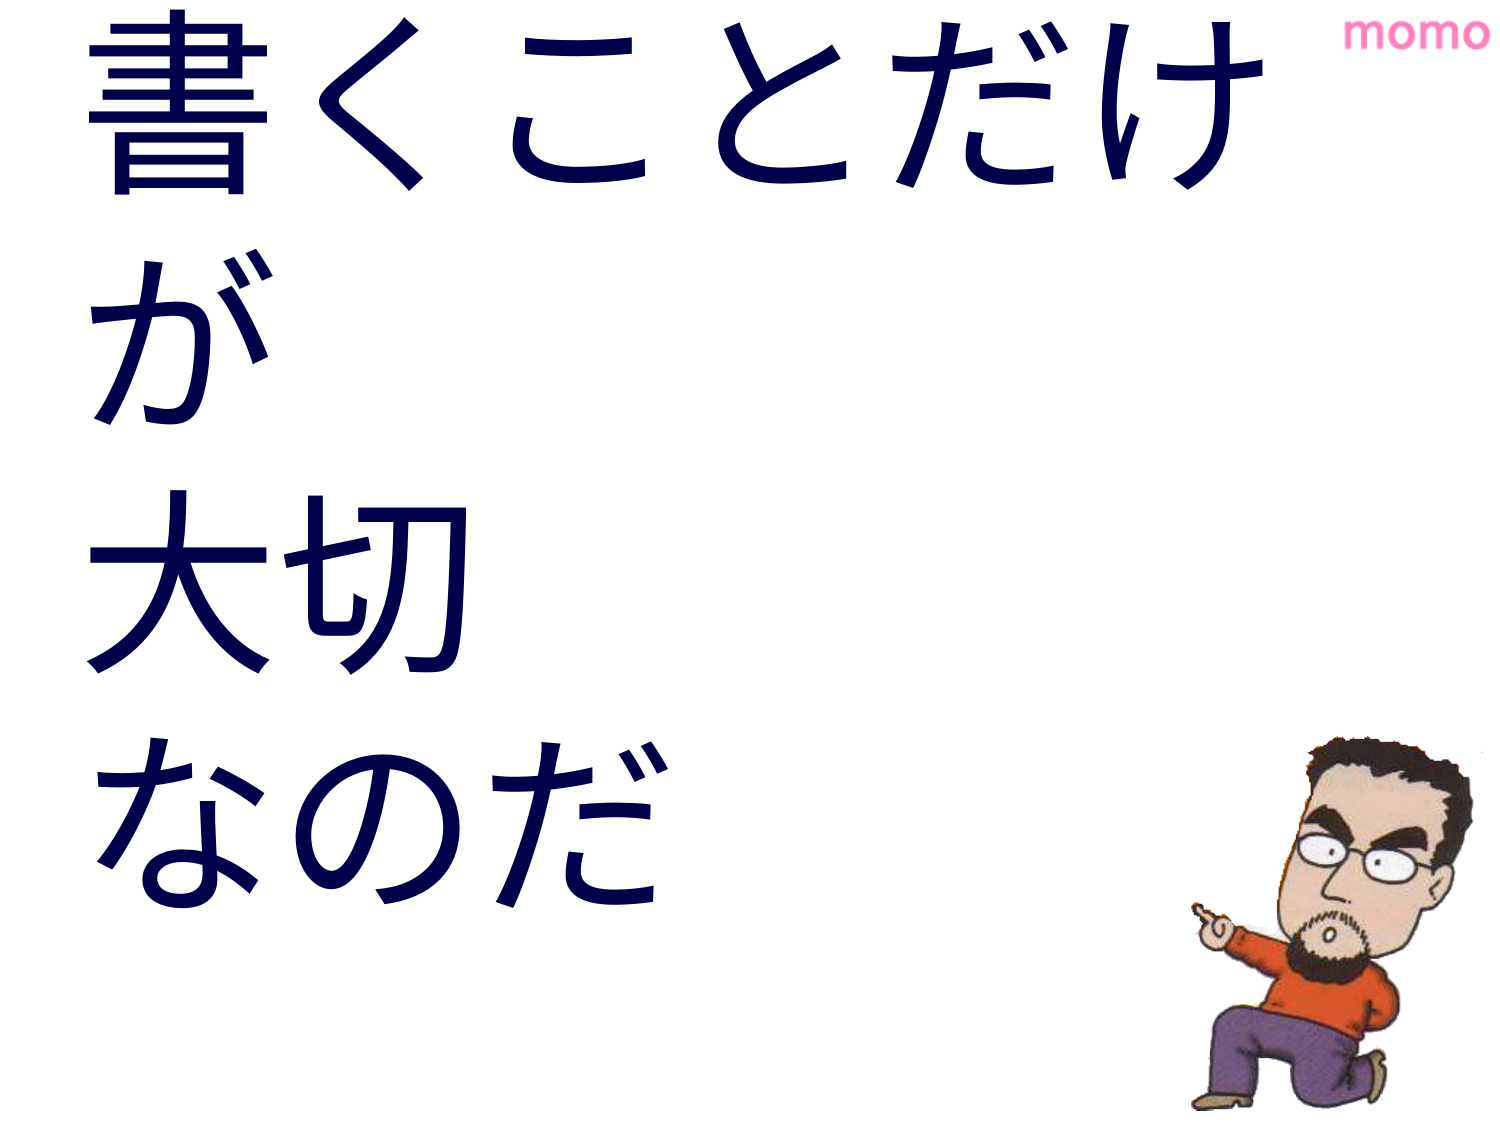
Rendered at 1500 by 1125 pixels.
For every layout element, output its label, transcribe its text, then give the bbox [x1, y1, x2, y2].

picture [1191, 736, 1484, 1111]
picture [1333, 3, 1500, 63]
title 書くことだけが 大切 なのだ [64, 394, 1434, 523]
